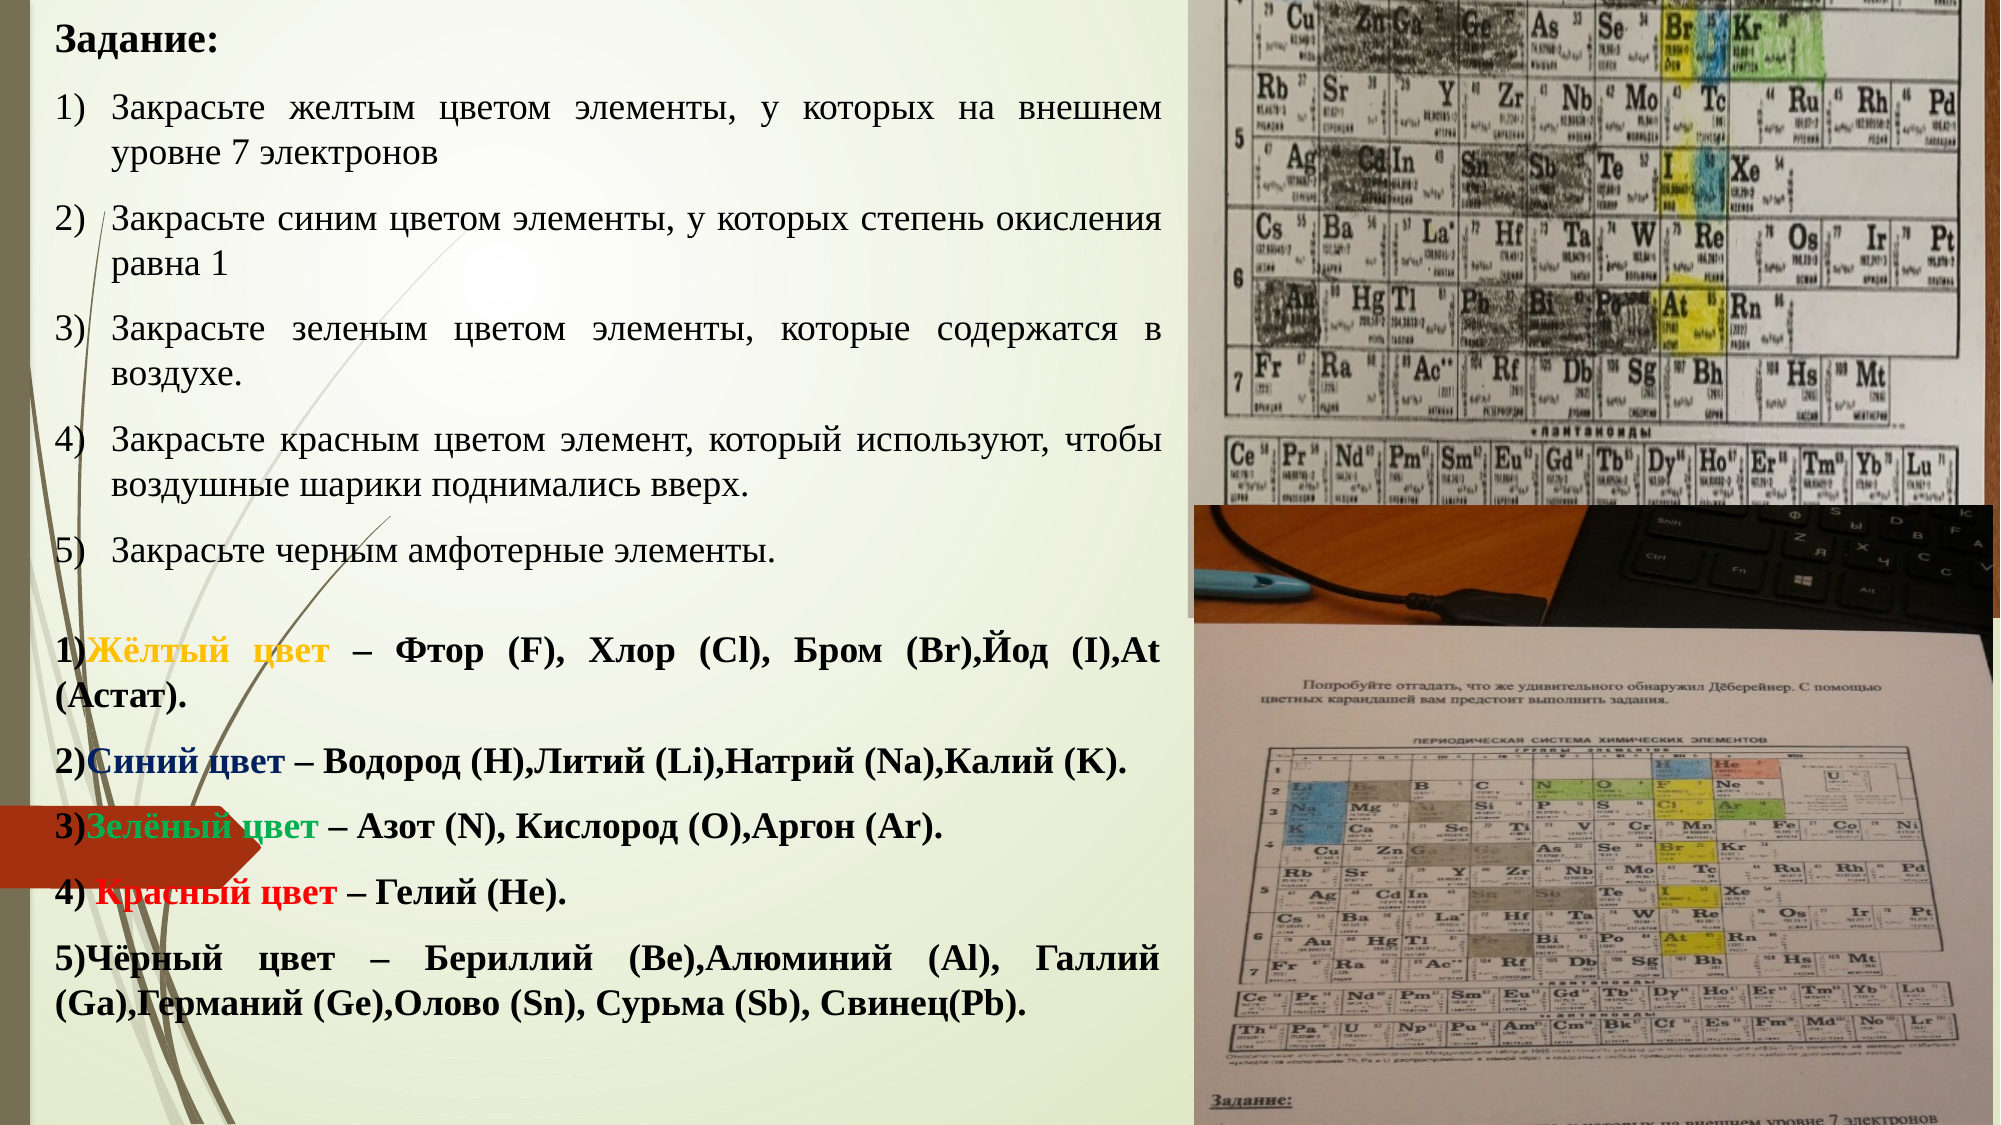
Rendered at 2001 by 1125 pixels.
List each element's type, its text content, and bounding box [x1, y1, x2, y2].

text_box Задание: Закрасьте желтым цветом элементы, у которых на внешнем уровне 7 электронов Закрасьте синим цветом элементы, у которых степень окисления равна 1 Закрасьте зеленым цветом элементы, которые содержатся в воздухе. Закрасьте красным цветом элемент, который используют, чтобы воздушные шарики поднимались вверх. Закрасьте черным амфотерные элементы. [39, 0, 1187, 578]
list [1194, 504, 1994, 1125]
text_box 1)Жёлтый цвет – Фтор (F), Хлор (Cl), Бром (Br),Йод (I),At (Астат). 2)Синий цвет – Водород (H),Литий (Li),Натрий (Na),Калий (K). 3)Зелёный цвет – Азот (N), Кислород (O),Аргон (Ar). 4) Красный цвет – Гелий (He). 5)Чёрный цвет – Бериллий (Be),Алюминий (Al), Галлий (Ga),Германий (Ge),Олово (Sn), Сурьма (Sb), Свинец(Pb). [39, 617, 1185, 1031]
picture [1187, 0, 2000, 618]
